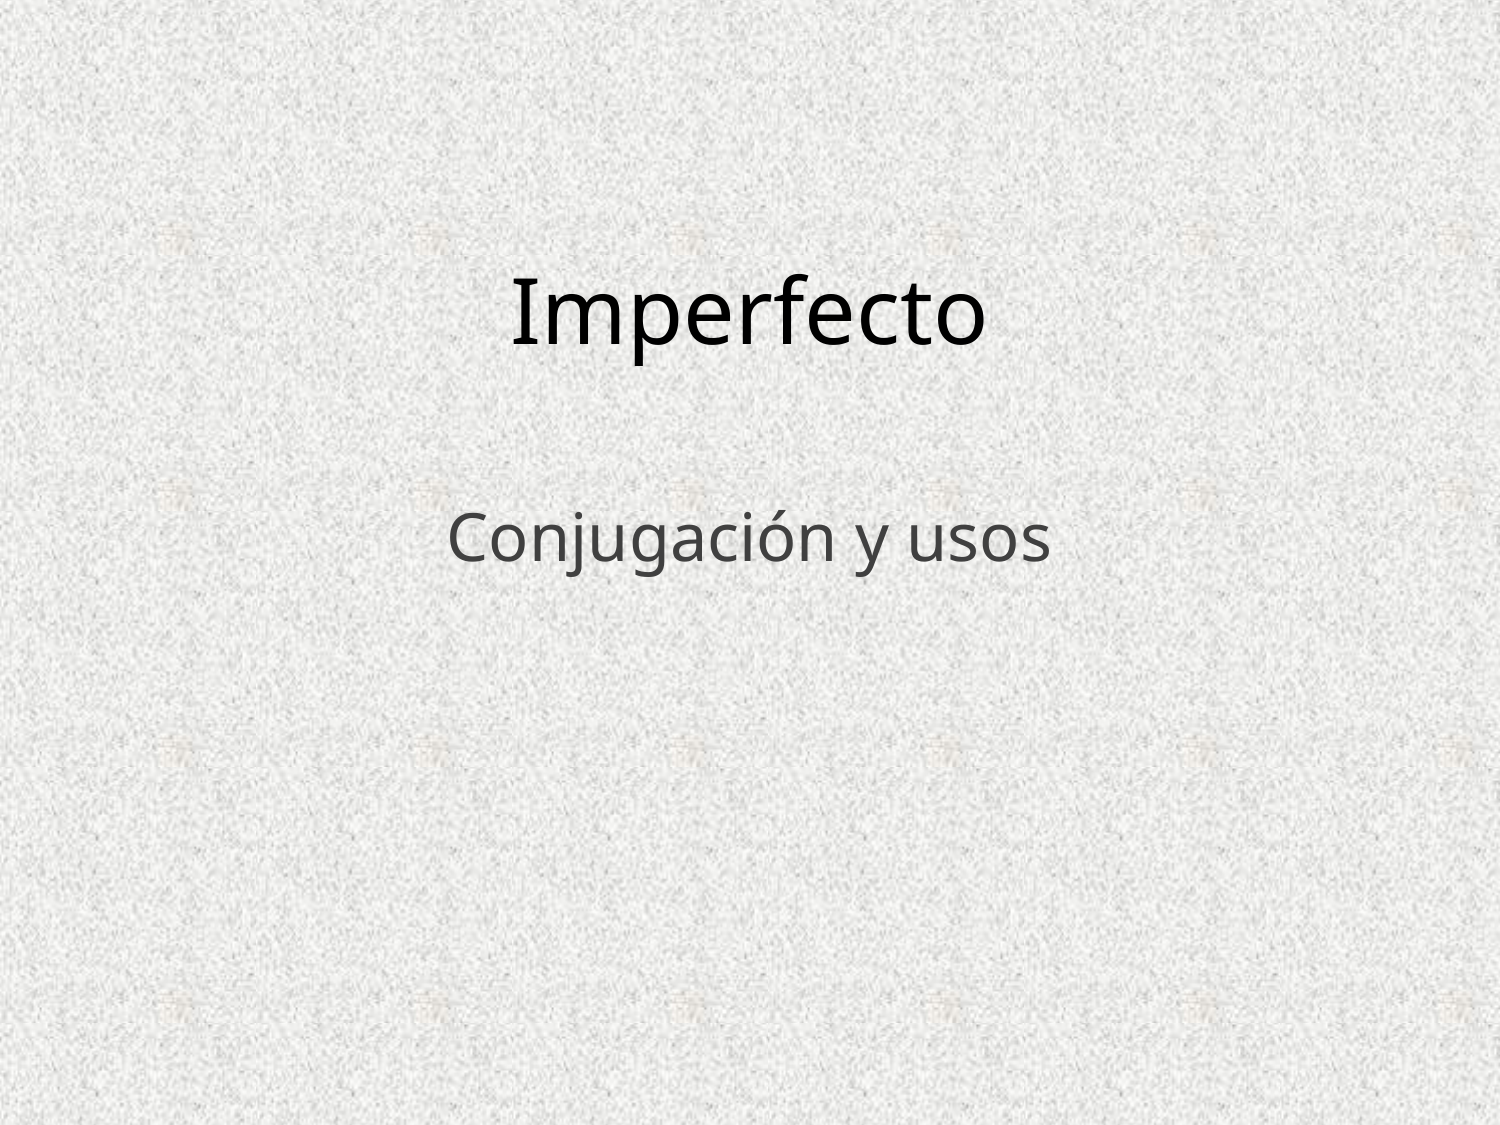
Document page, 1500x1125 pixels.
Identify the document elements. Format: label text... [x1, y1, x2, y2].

subtitle Conjugación y usos [225, 487, 1275, 700]
picture [0, 0, 1500, 1125]
title Imperfecto [112, 187, 1388, 429]
